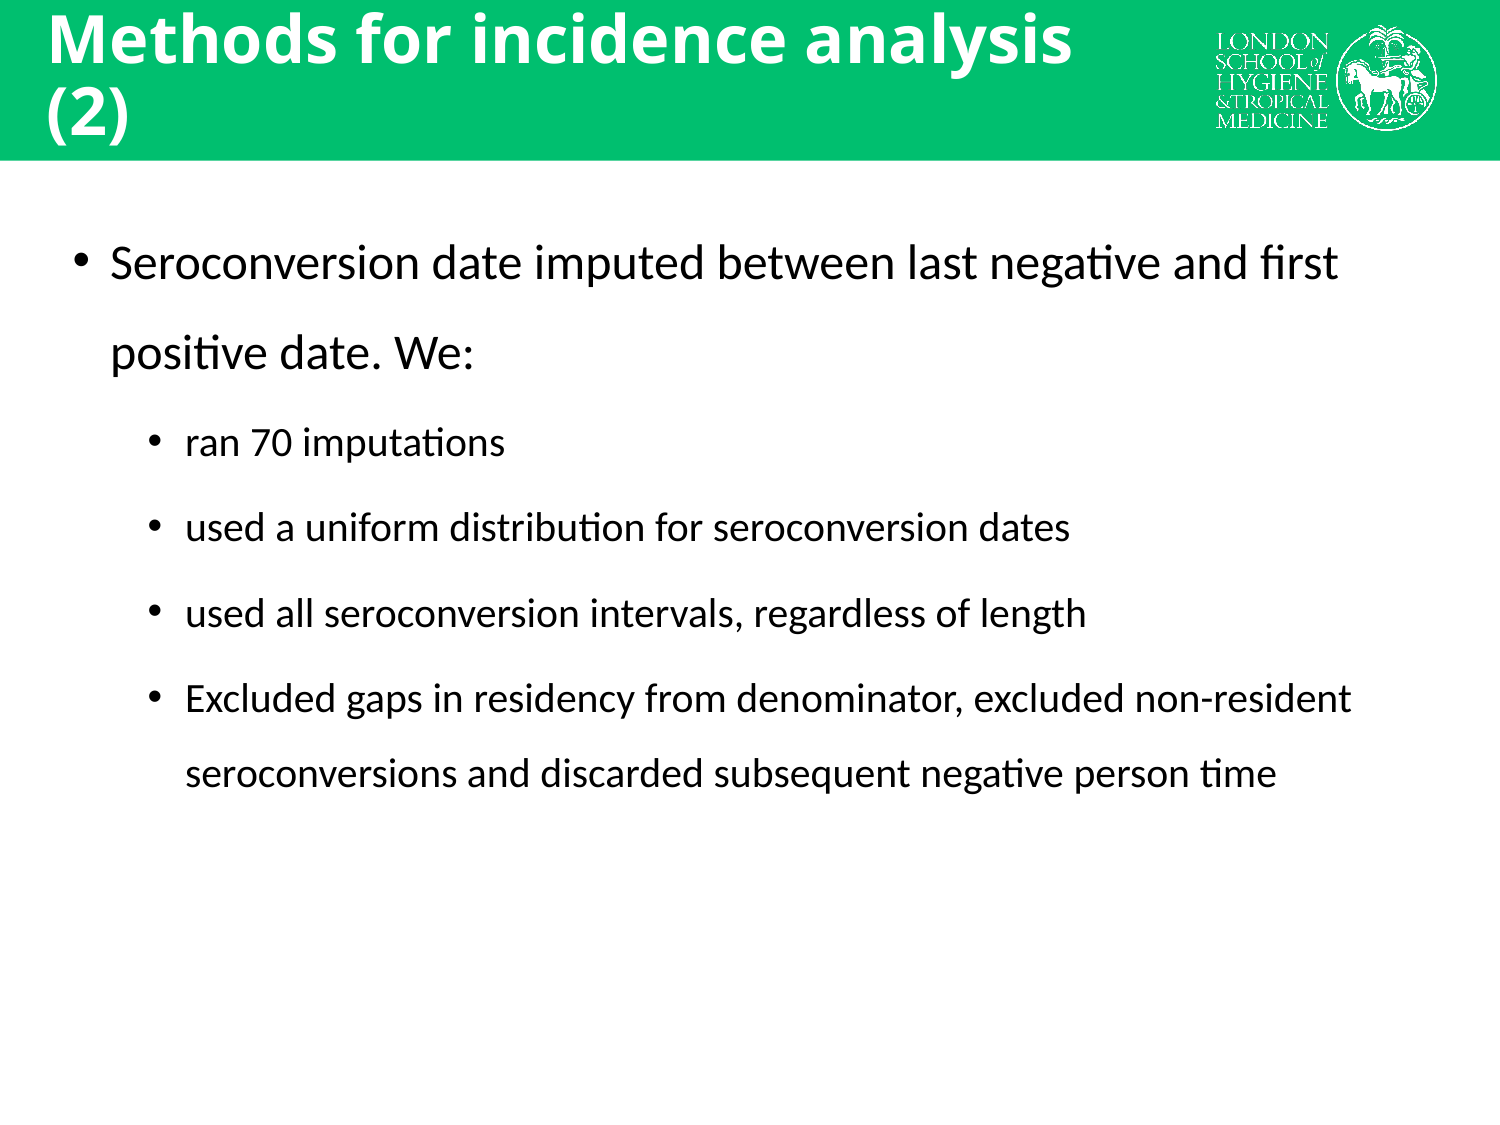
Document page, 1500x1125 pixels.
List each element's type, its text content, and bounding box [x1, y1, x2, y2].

picture [1216, 25, 1437, 131]
list Seroconversion date imputed between last negative and first positive date. We: ran 70 imputations used a uniform distribution for seroconversion dates used all seroconversion intervals, regardless of length Excluded gaps in residency from denominator, excluded non-resident seroconversions and discarded subsequent negative person time [57, 191, 1471, 1105]
title Methods for incidence analysis (2) [31, 25, 1173, 131]
